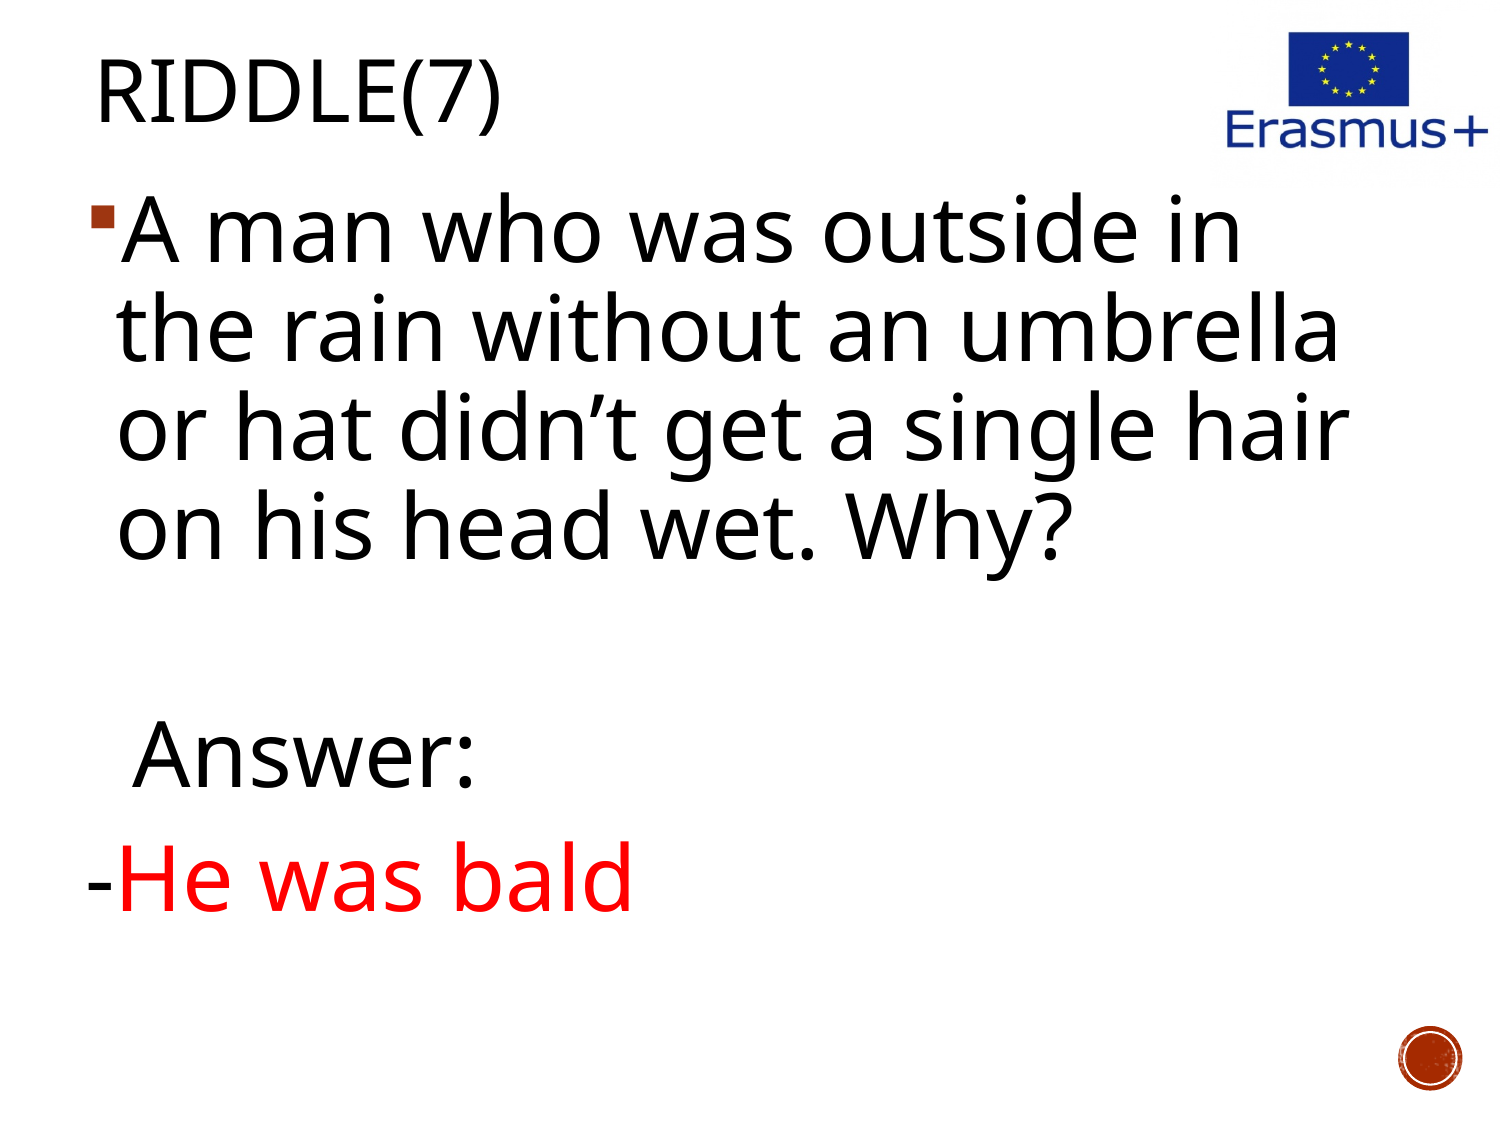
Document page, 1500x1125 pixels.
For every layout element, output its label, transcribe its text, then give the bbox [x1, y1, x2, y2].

title RIDDLE(7) [79, 0, 595, 175]
list A man who was outside in the rain without an umbrella or hat didn’t get a single hair on his head wet. Why? Answer: -He was bald [70, 175, 1421, 970]
picture [1210, 0, 1500, 188]
